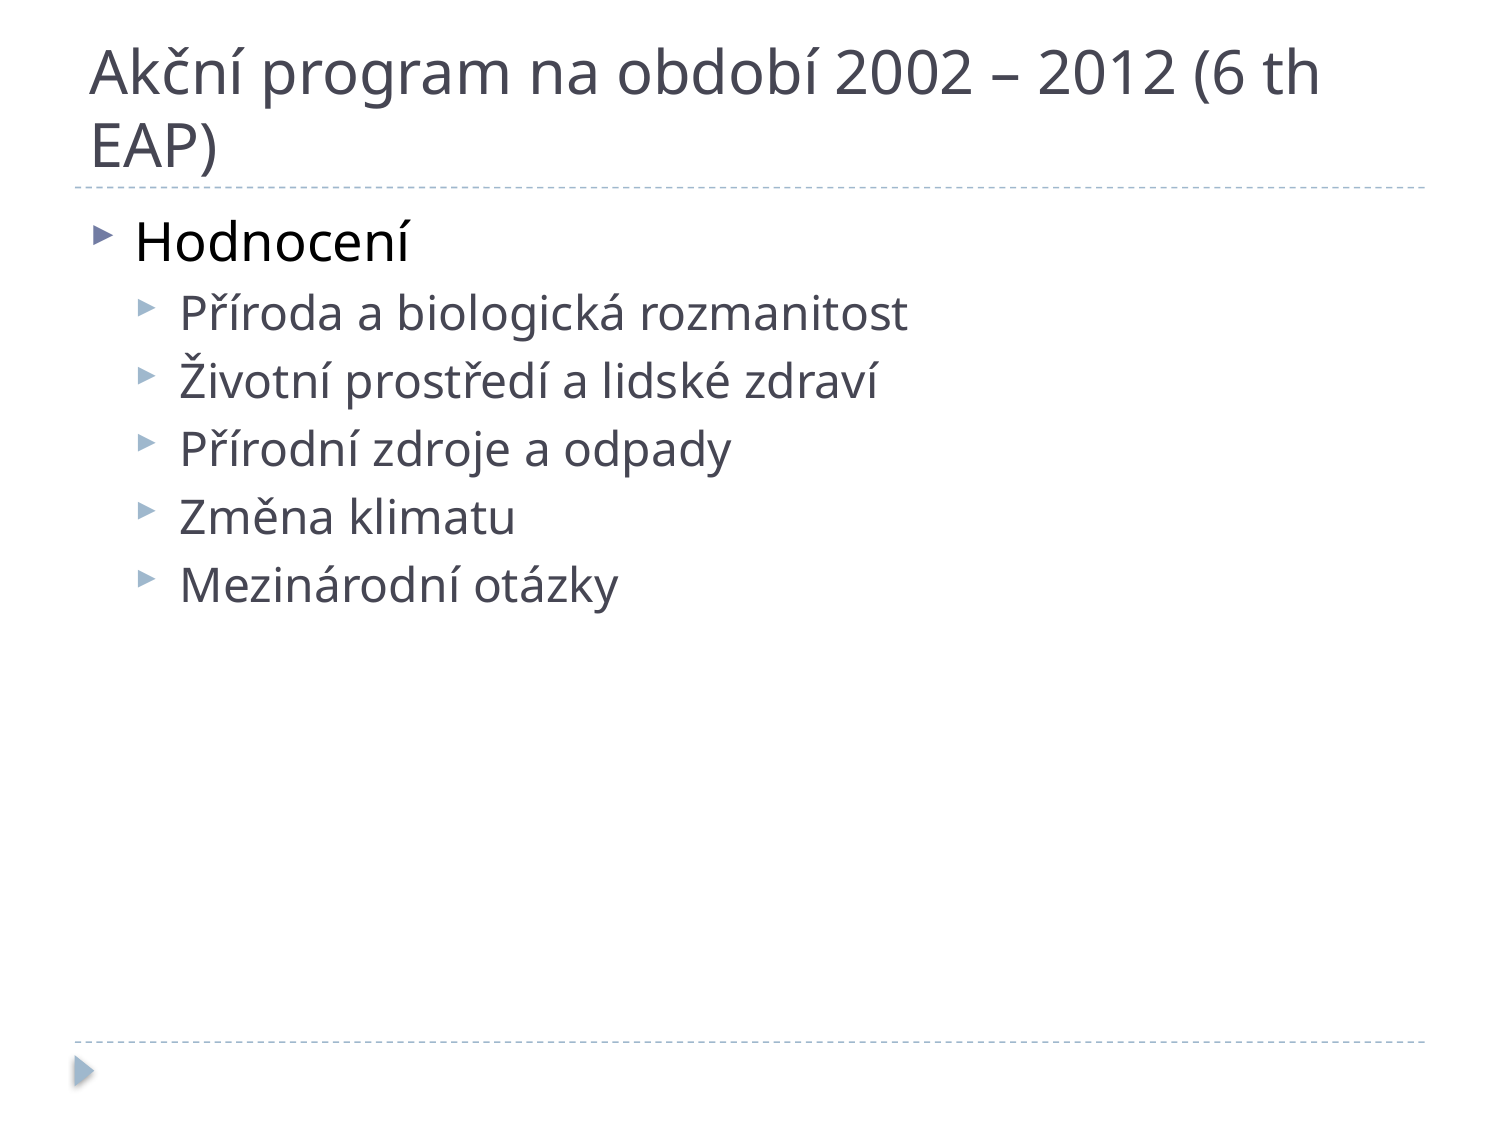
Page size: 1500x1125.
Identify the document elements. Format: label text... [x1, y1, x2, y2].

list Hodnocení Příroda a biologická rozmanitost Životní prostředí a lidské zdraví Přírodní zdroje a odpady Změna klimatu Mezinárodní otázky [75, 200, 1425, 1010]
title Akční program na období 2002 – 2012 (6 th EAP) [75, 24, 1425, 188]
